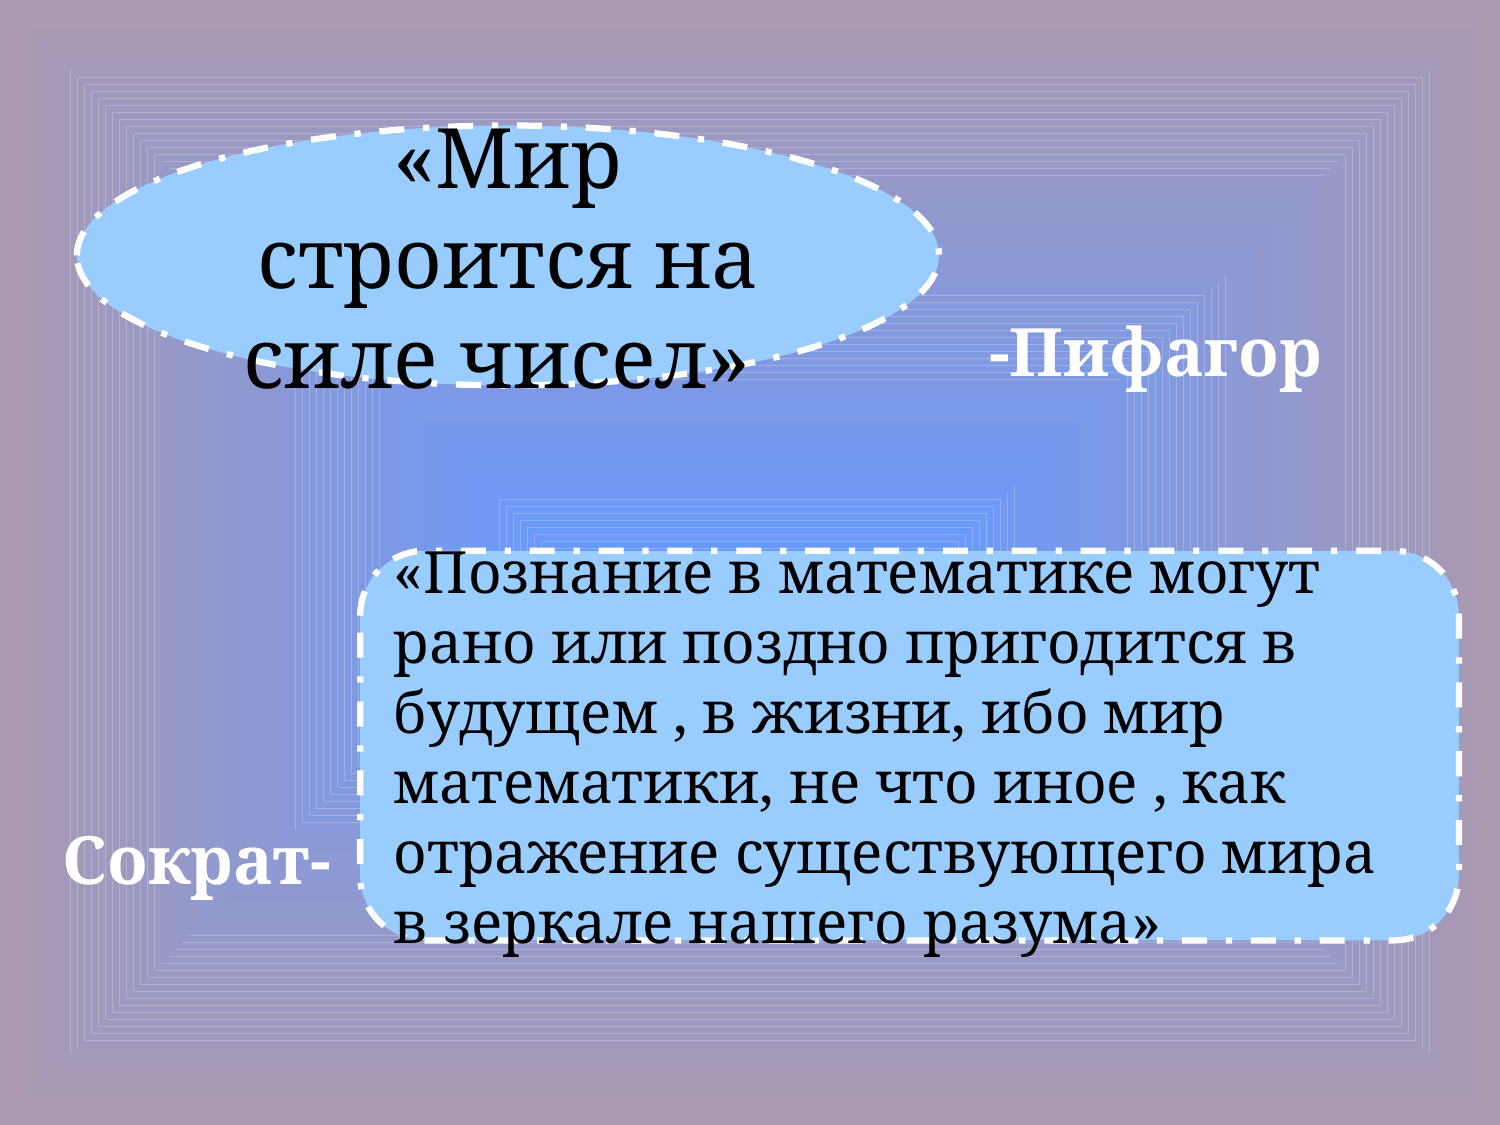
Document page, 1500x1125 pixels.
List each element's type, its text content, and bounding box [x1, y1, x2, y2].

text_box Сократ- [48, 810, 347, 906]
text_box -Пифагор [974, 302, 1341, 398]
text_box «Мир строится на силе чисел» [76, 125, 940, 386]
text_box «Познание в математике могут рано или поздно пригодится в будущем , в жизни, ибо мир математики, не что иное , как отражение существующего мира в зеркале нашего разума» [360, 550, 1459, 941]
